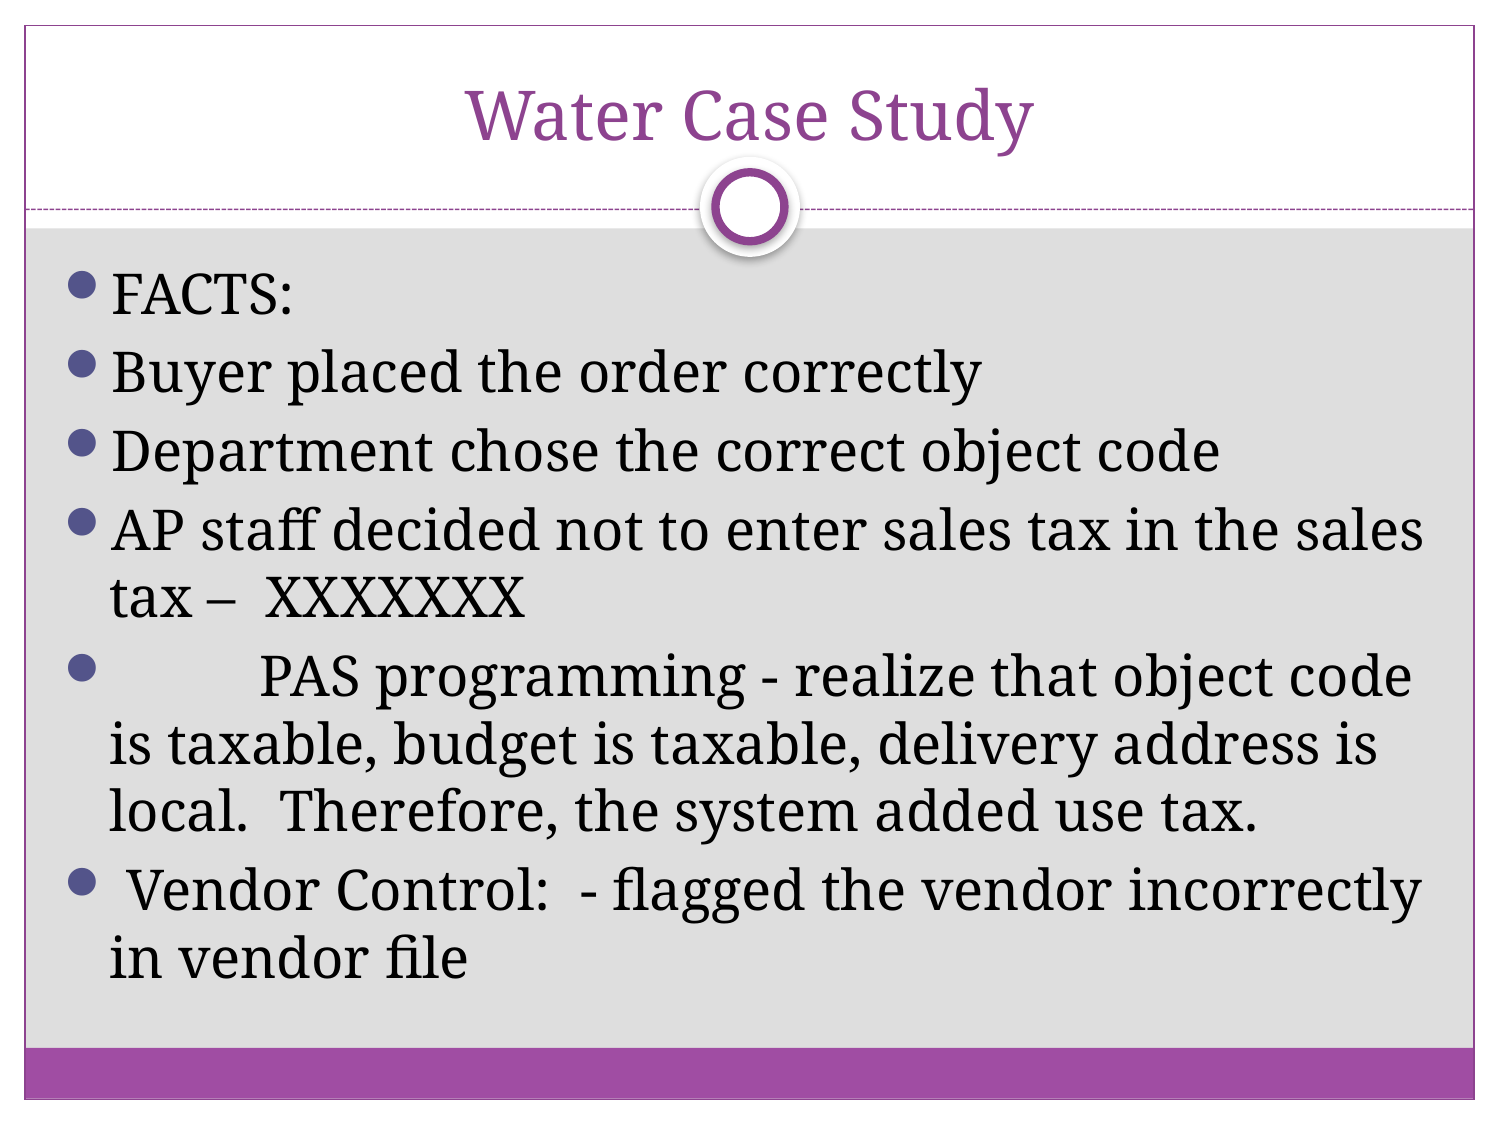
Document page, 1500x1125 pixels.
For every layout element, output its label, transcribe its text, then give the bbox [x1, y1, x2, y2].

list FACTS: Buyer placed the order correctly Department chose the correct object code AP staff decided not to enter sales tax in the sales tax – XXXXXXX PAS programming - realize that object code is taxable, budget is taxable, delivery address is local. Therefore, the system added use tax. Vendor Control: - flagged the vendor incorrectly in vendor file [49, 250, 1445, 1001]
title Water Case Study [49, 37, 1450, 162]
